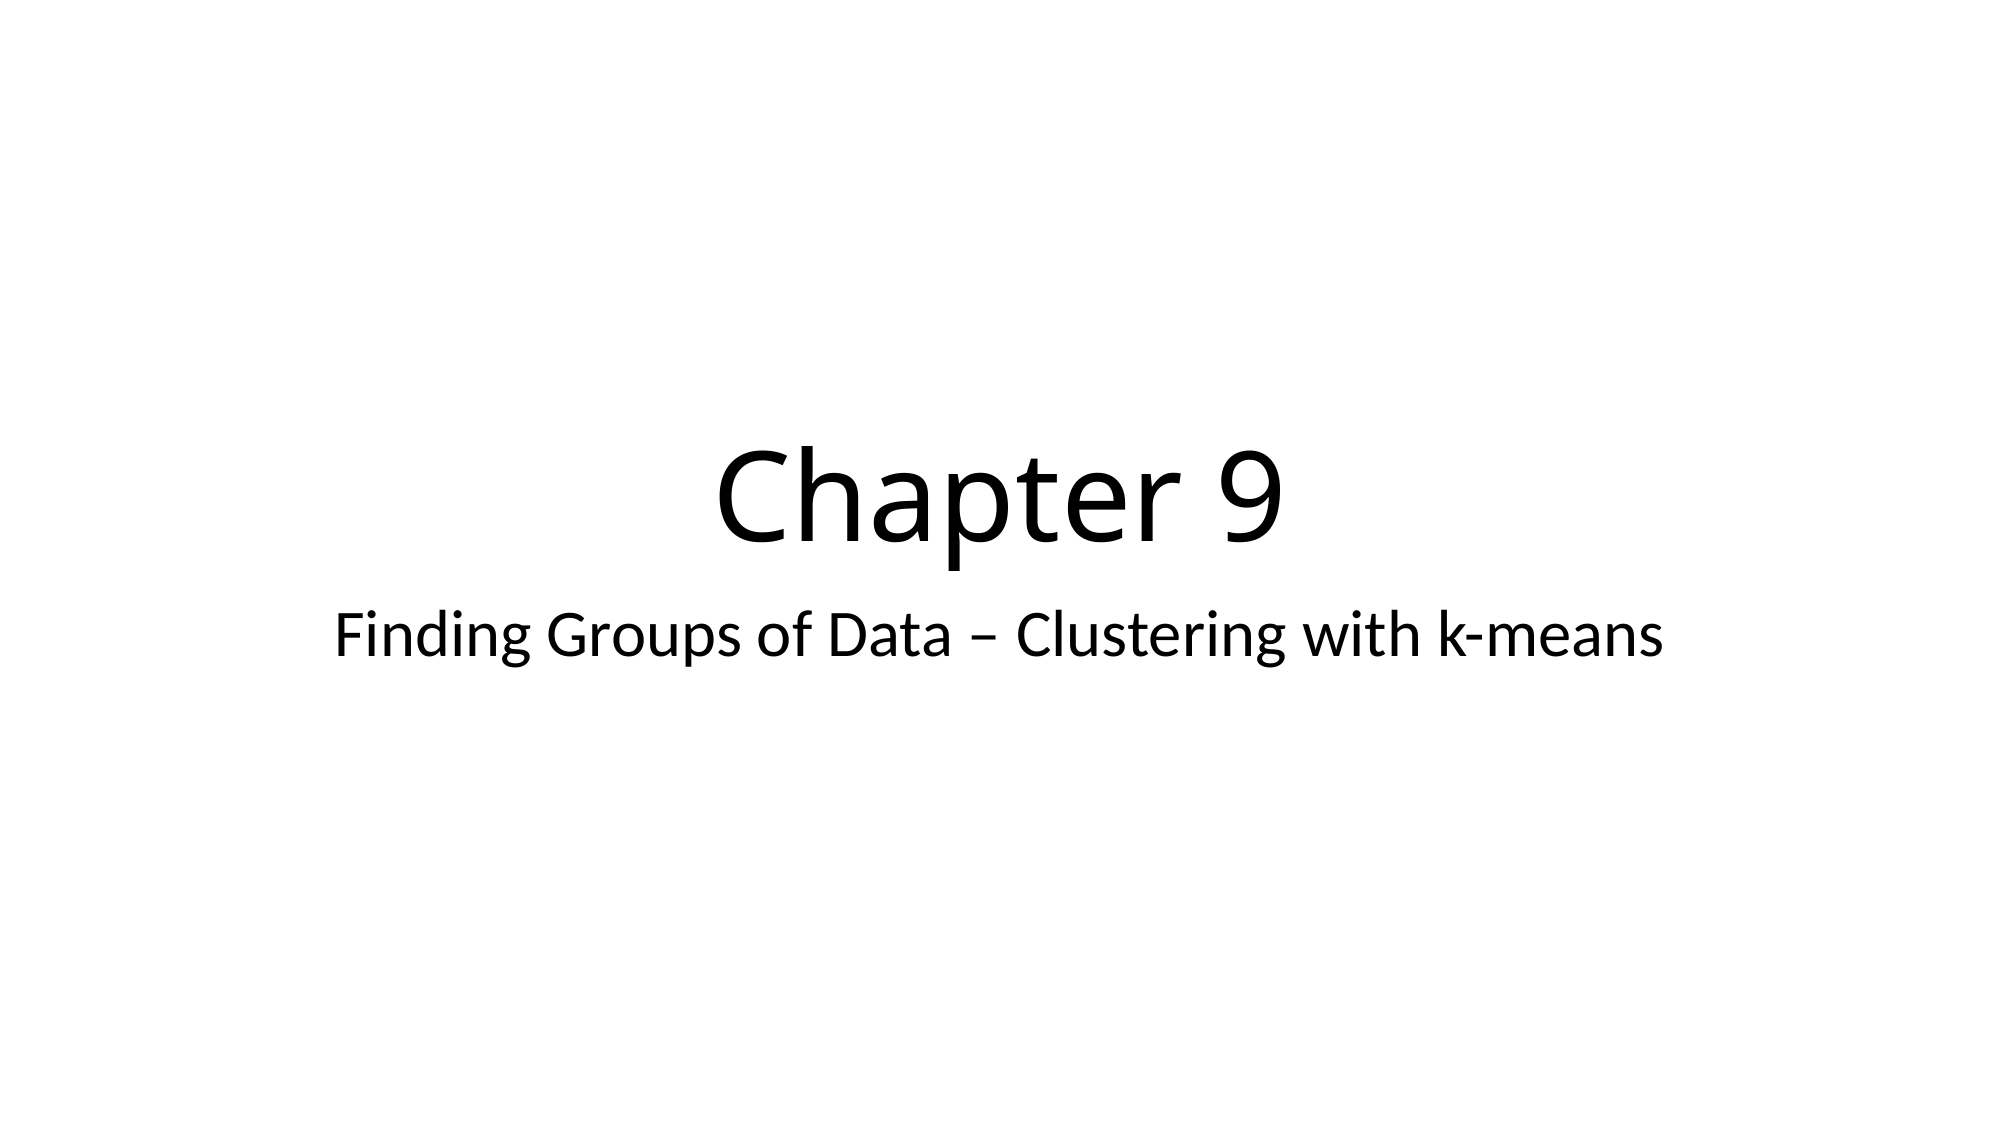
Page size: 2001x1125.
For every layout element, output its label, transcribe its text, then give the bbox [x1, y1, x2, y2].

title Chapter 9 [249, 184, 1750, 576]
subtitle Finding Groups of Data – Clustering with k-means [249, 590, 1750, 863]
